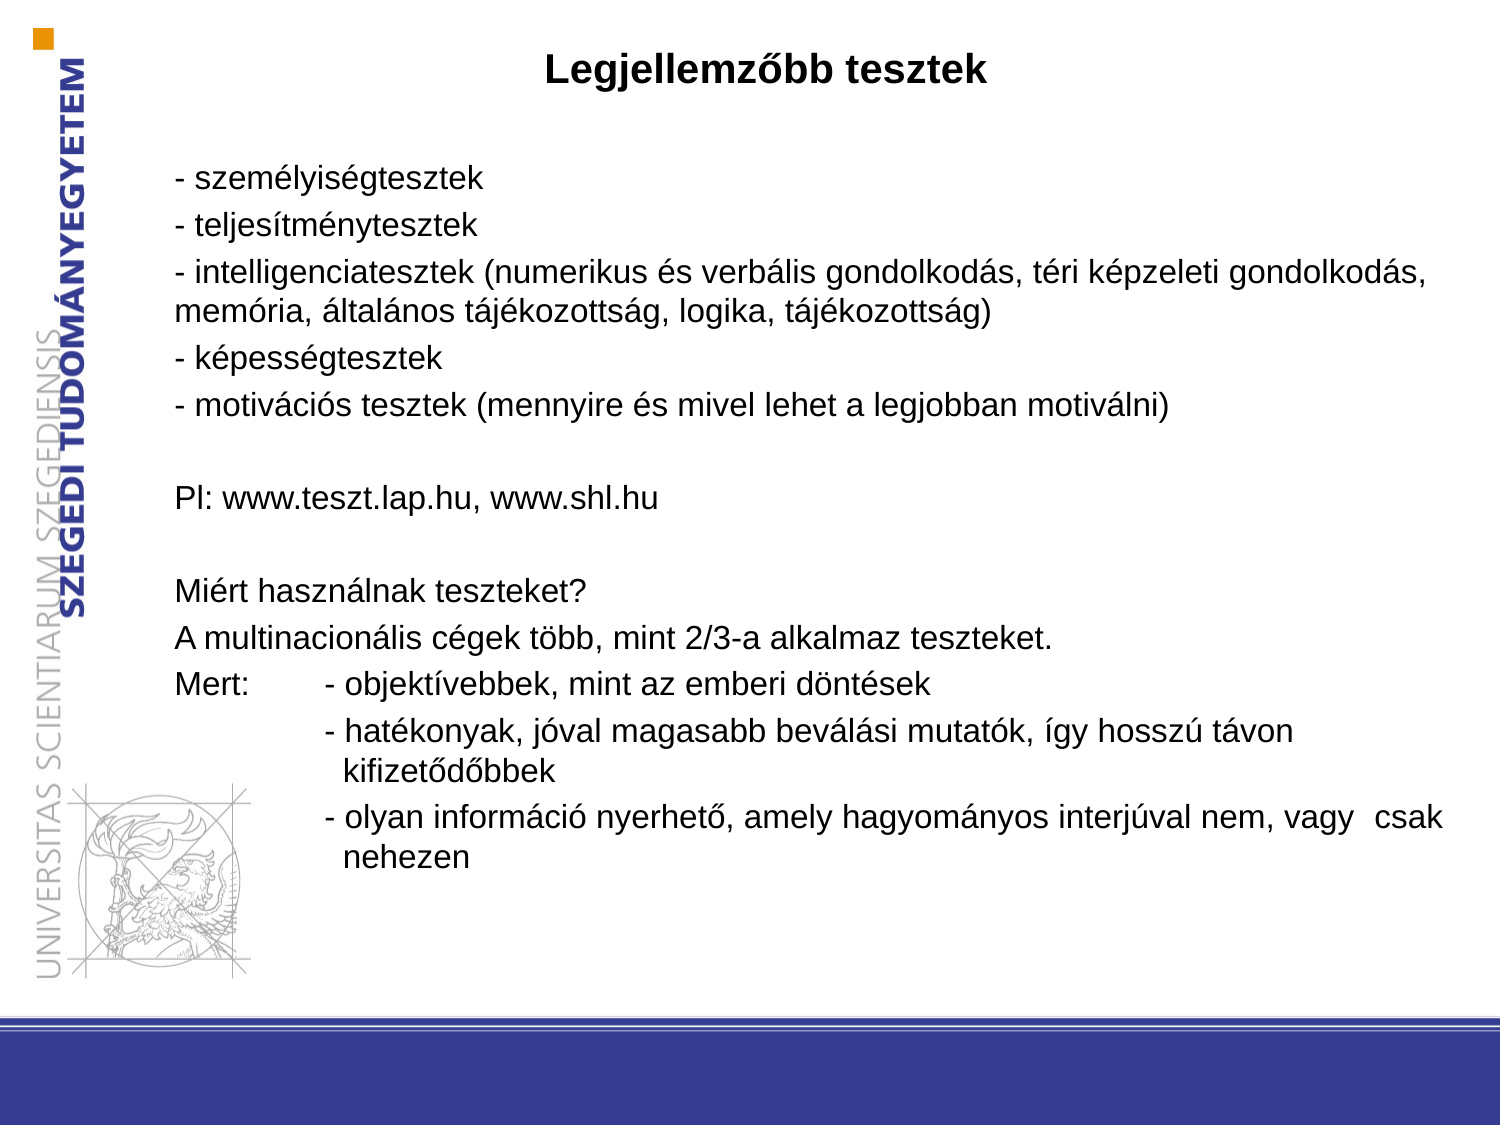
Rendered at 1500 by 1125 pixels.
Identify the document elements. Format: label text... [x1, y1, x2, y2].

text_box [759, 25, 790, 149]
picture [0, 0, 1500, 1125]
title Legjellemzőbb tesztek [73, 7, 1459, 149]
list - személyiségtesztek - teljesítménytesztek - intelligenciatesztek (numerikus és verbális gondolkodás, téri képzeleti gondolkodás, memória, általános tájékozottság, logika, tájékozottság) - képességtesztek - motivációs tesztek (mennyire és mivel lehet a legjobban motiválni) Pl: www.teszt.lap.hu, www.shl.hu Miért használnak teszteket? A multinacionális cégek több, mint 2/3-a alkalmaz teszteket. Mert: - objektívebbek, mint az emberi döntések - hatékonyak, jóval magasabb beválási mutatók, így hosszú távon kifizetődőbbek - olyan információ nyerhető, amely hagyományos interjúval nem, vagy csak nehezen [159, 149, 1459, 965]
